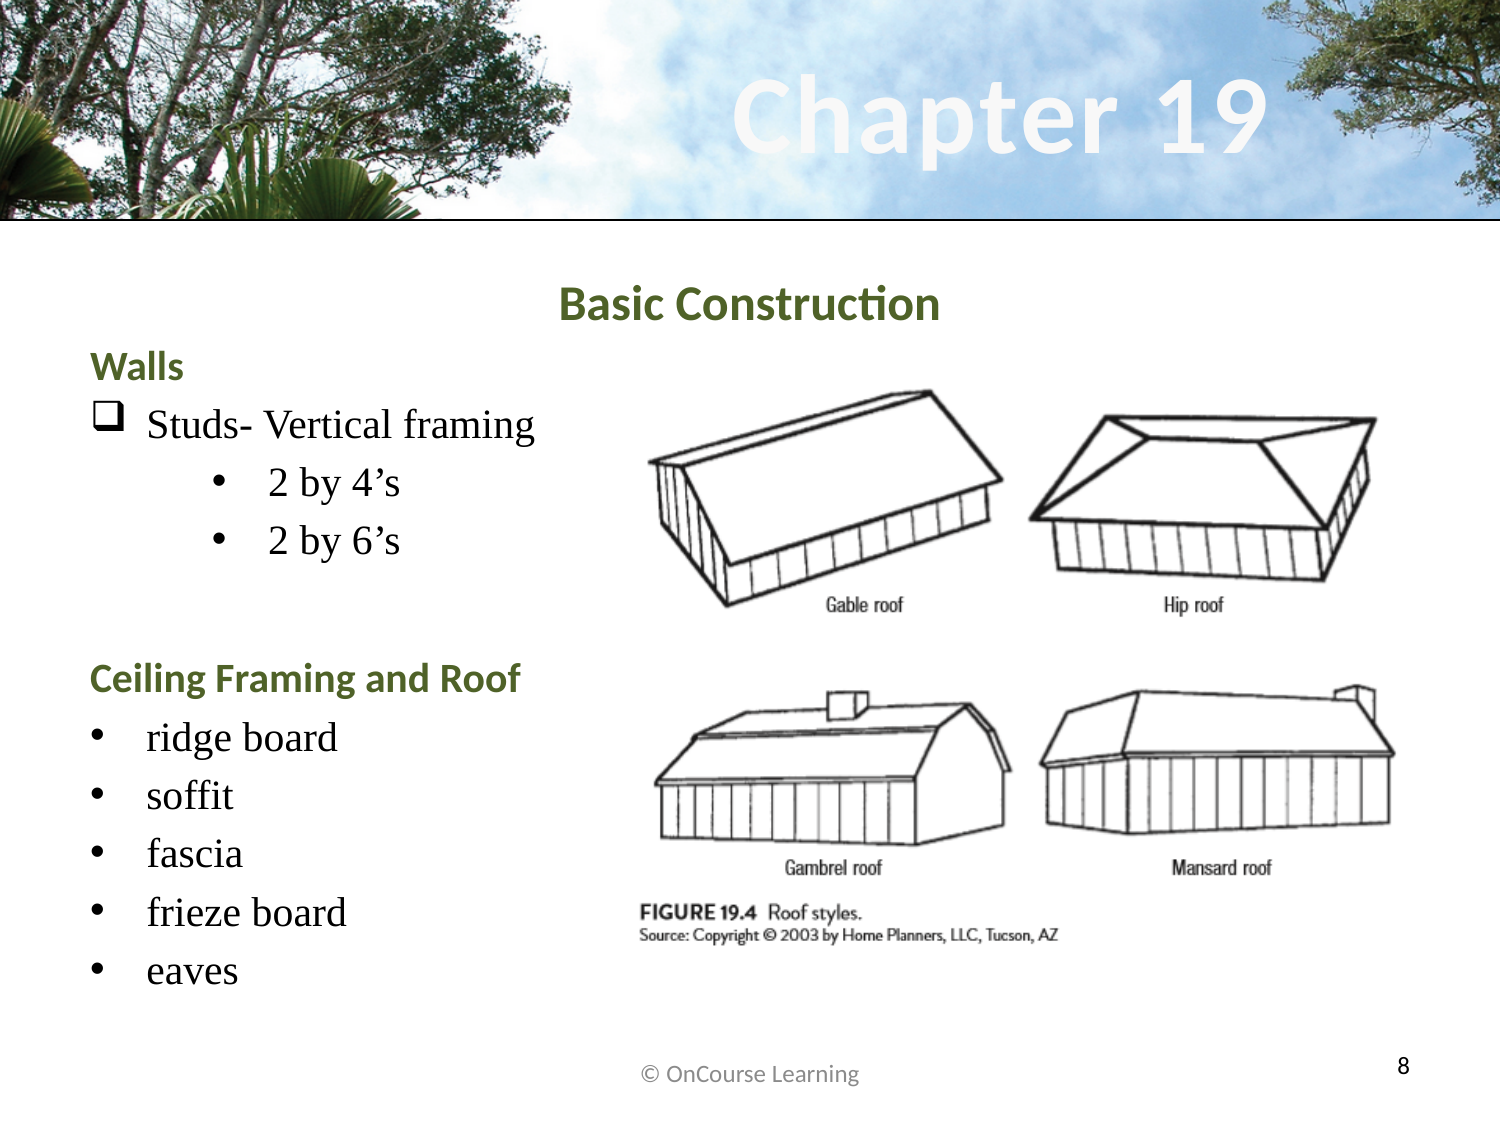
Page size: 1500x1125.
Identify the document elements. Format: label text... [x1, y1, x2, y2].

list Basic Construction Walls Studs- Vertical framing 2 by 4’s 2 by 6’s Ceiling Framing and Roof ridge board soffit fascia frieze board eaves [75, 262, 1425, 1005]
footer © OnCourse Learning [512, 1042, 988, 1103]
slide_number 8 [1074, 1042, 1425, 1103]
picture [612, 387, 1471, 977]
picture [0, 0, 1500, 219]
